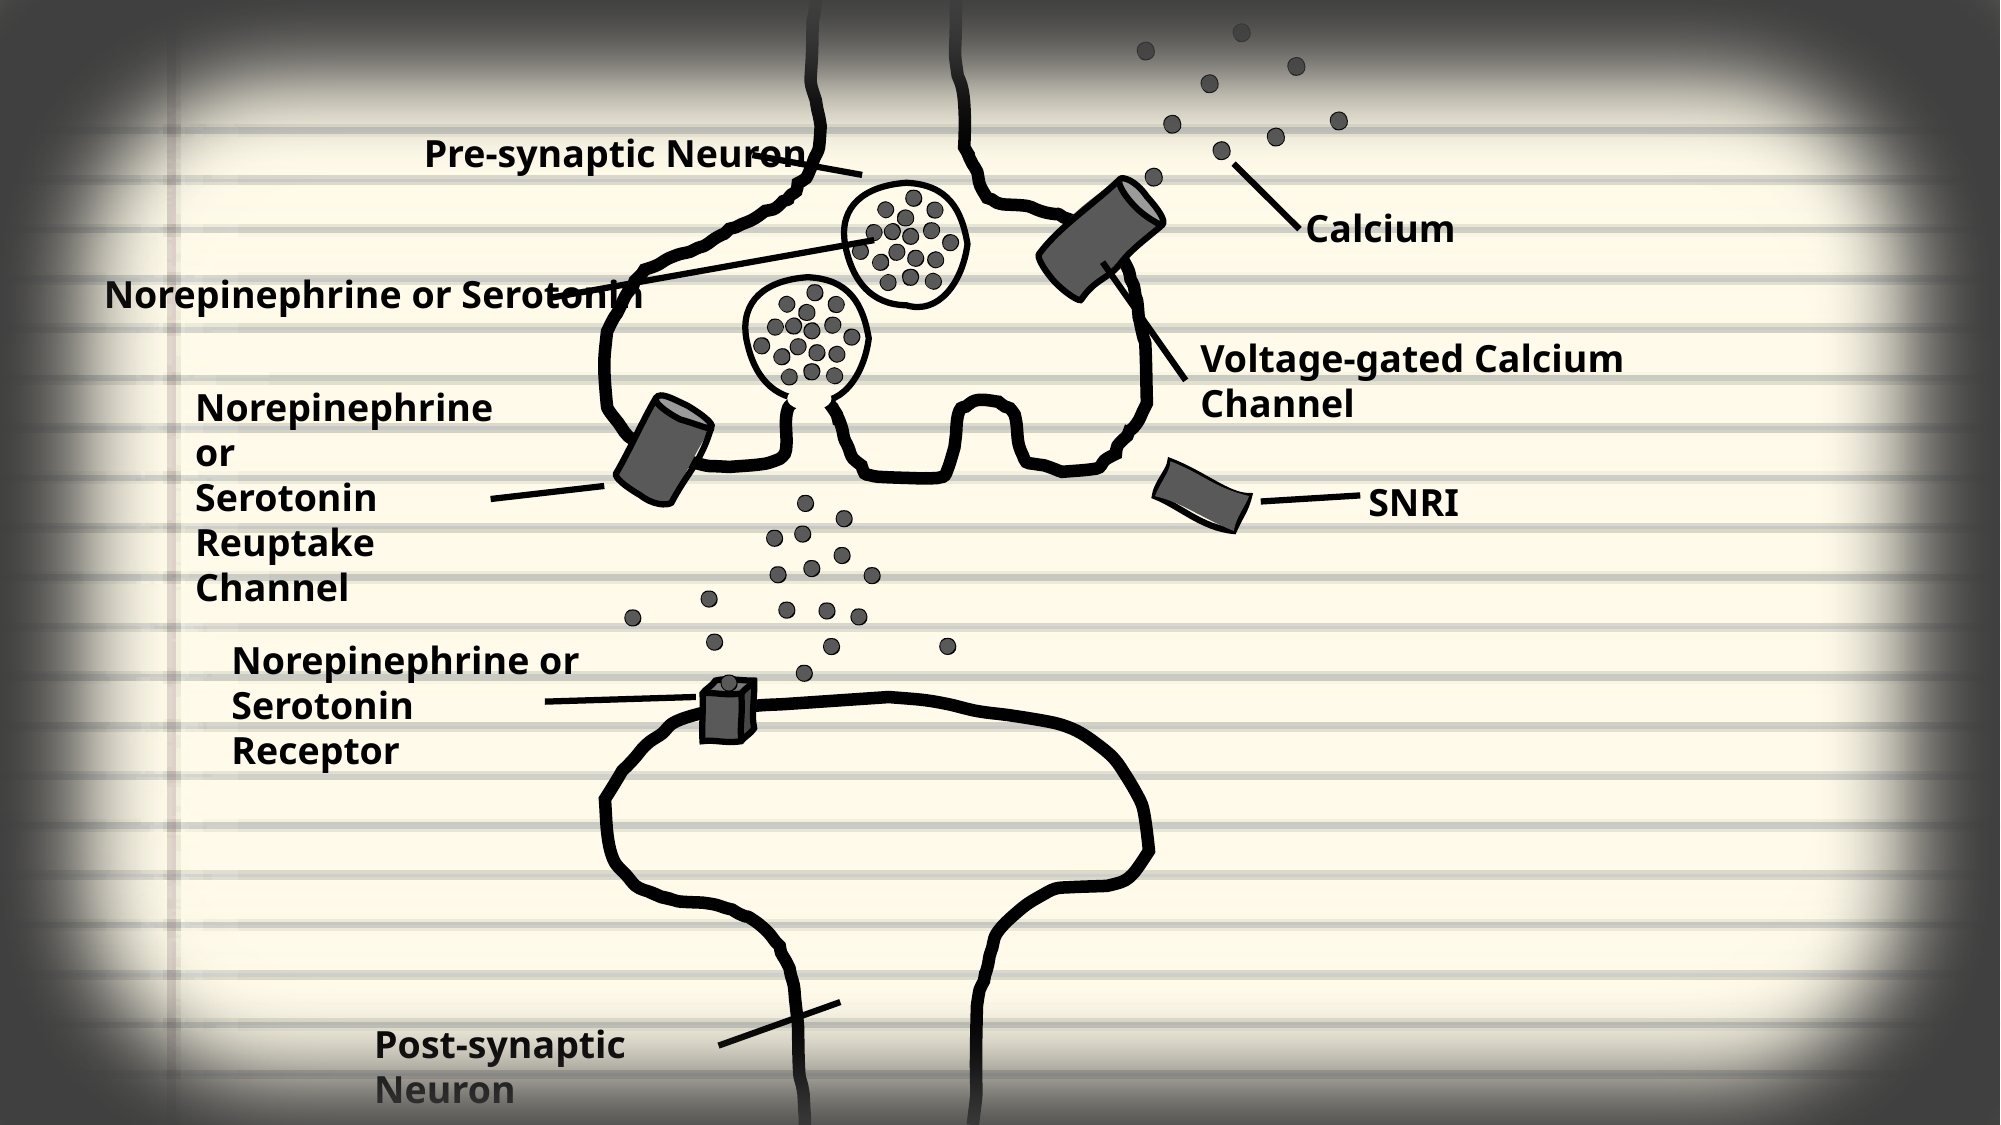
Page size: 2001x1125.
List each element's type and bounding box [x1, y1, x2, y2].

text_box [718, 1002, 841, 1046]
text_box [0, 0, 2000, 1125]
text_box [1102, 262, 1186, 359]
text_box [1233, 163, 1300, 229]
text_box [544, 696, 696, 702]
text_box [490, 485, 605, 499]
text_box [550, 232, 867, 298]
text_box [1260, 495, 1361, 502]
text_box [844, 182, 968, 306]
text_box [752, 154, 863, 175]
